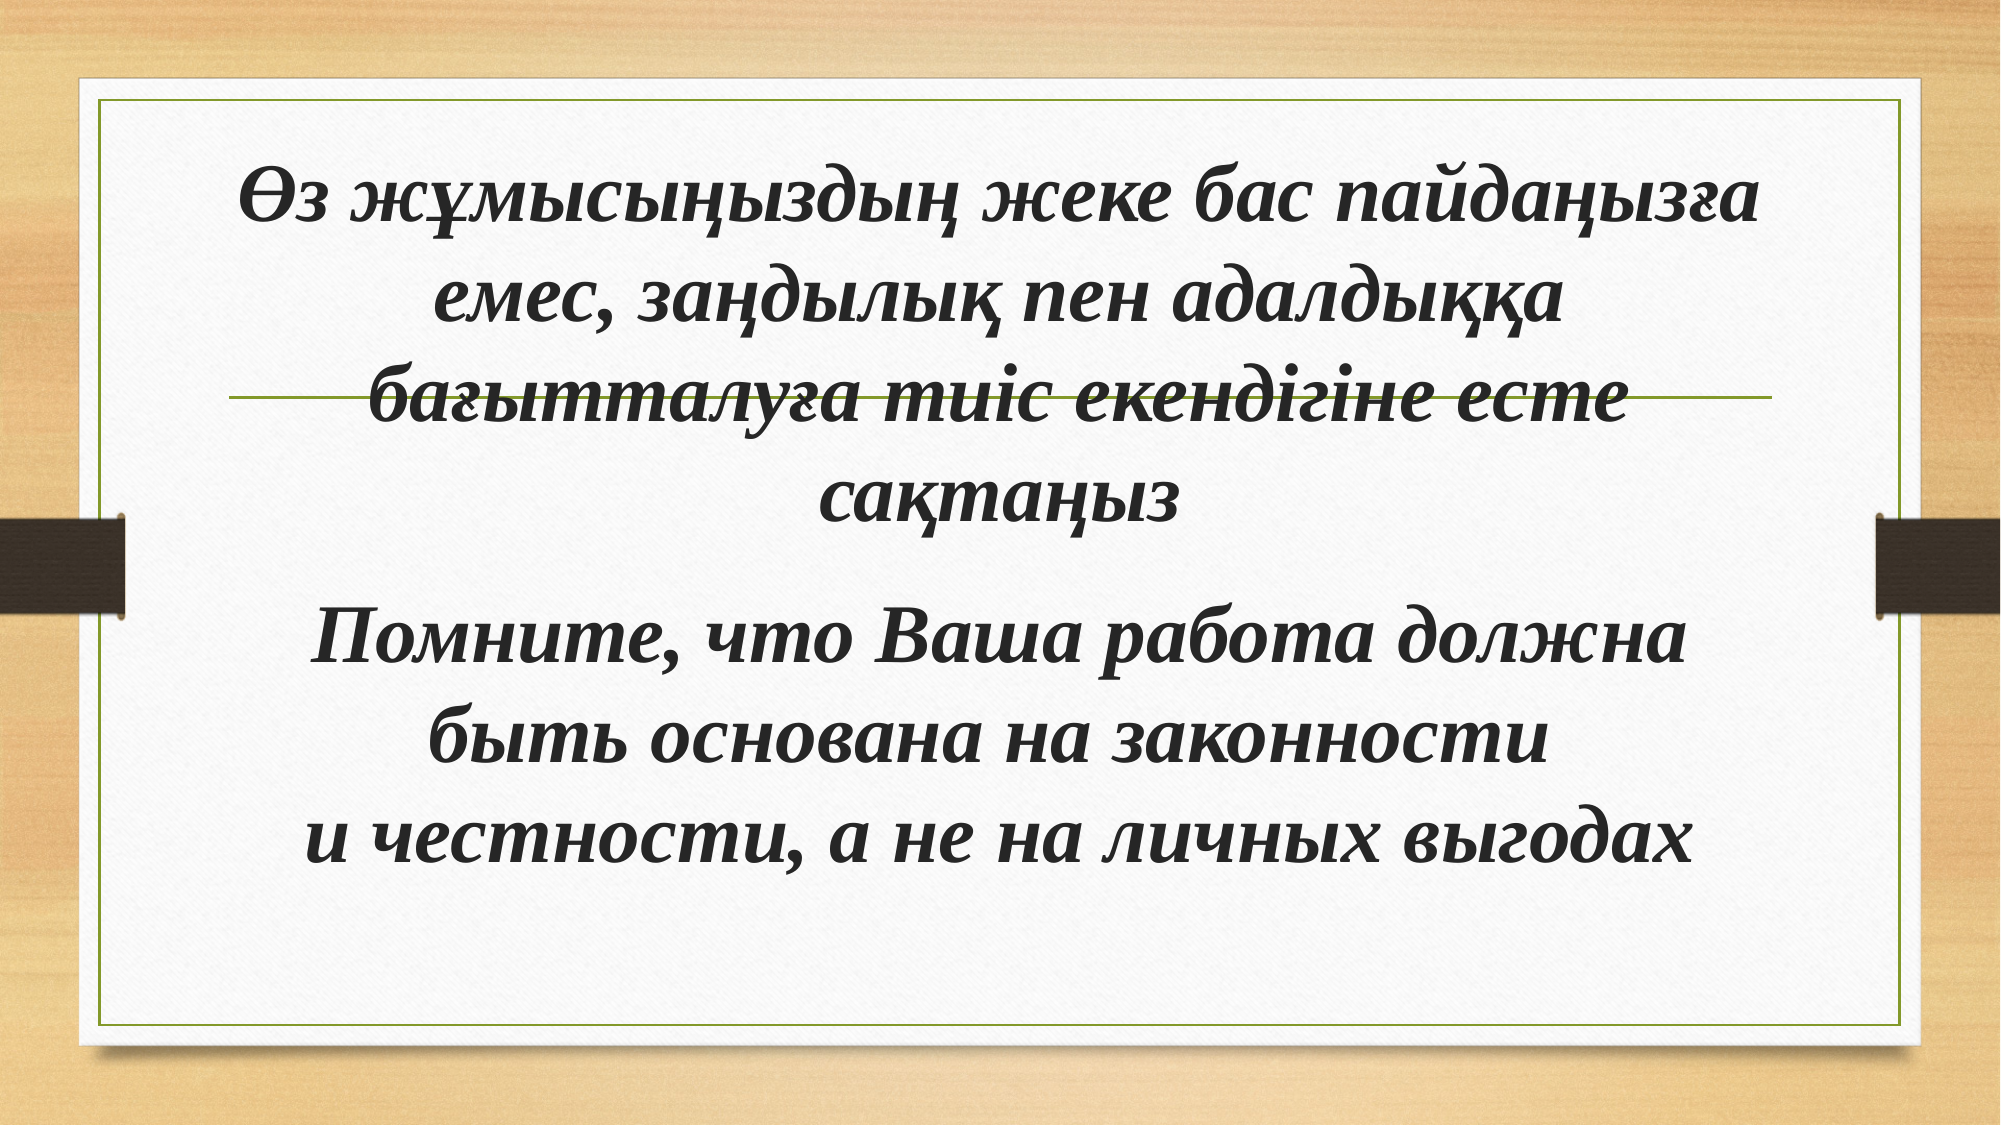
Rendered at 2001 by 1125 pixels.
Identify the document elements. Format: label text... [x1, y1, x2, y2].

picture [0, 0, 2001, 1125]
list Помните, что Ваша работа должна быть основана на законности и честности, а не на личных выгодах [212, 571, 1788, 964]
title Өз жұмысыңыздың жеке бас пайдаңызға емес, заңдылық пен адалдыққа бағытталуға тиіс екендігіне есте сақтаңыз [212, 161, 1788, 515]
